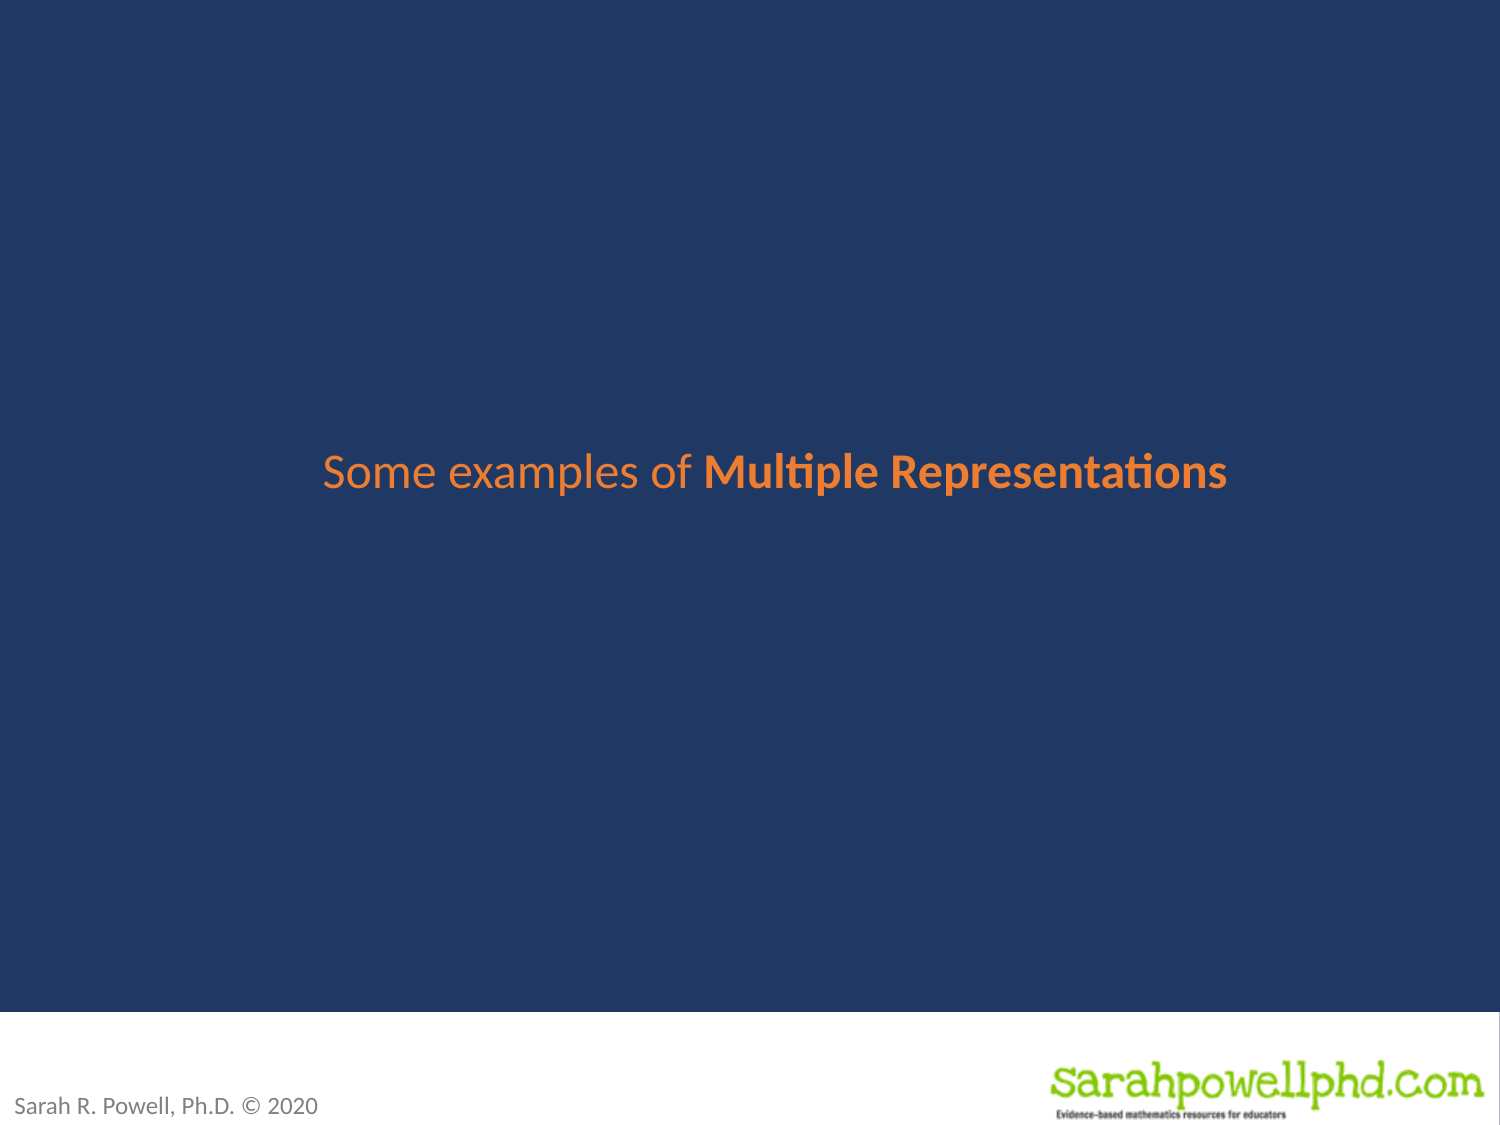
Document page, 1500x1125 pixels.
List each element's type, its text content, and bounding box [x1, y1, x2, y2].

picture [1032, 1051, 1499, 1125]
text_box Some examples of Multiple Representations [307, 431, 1244, 507]
